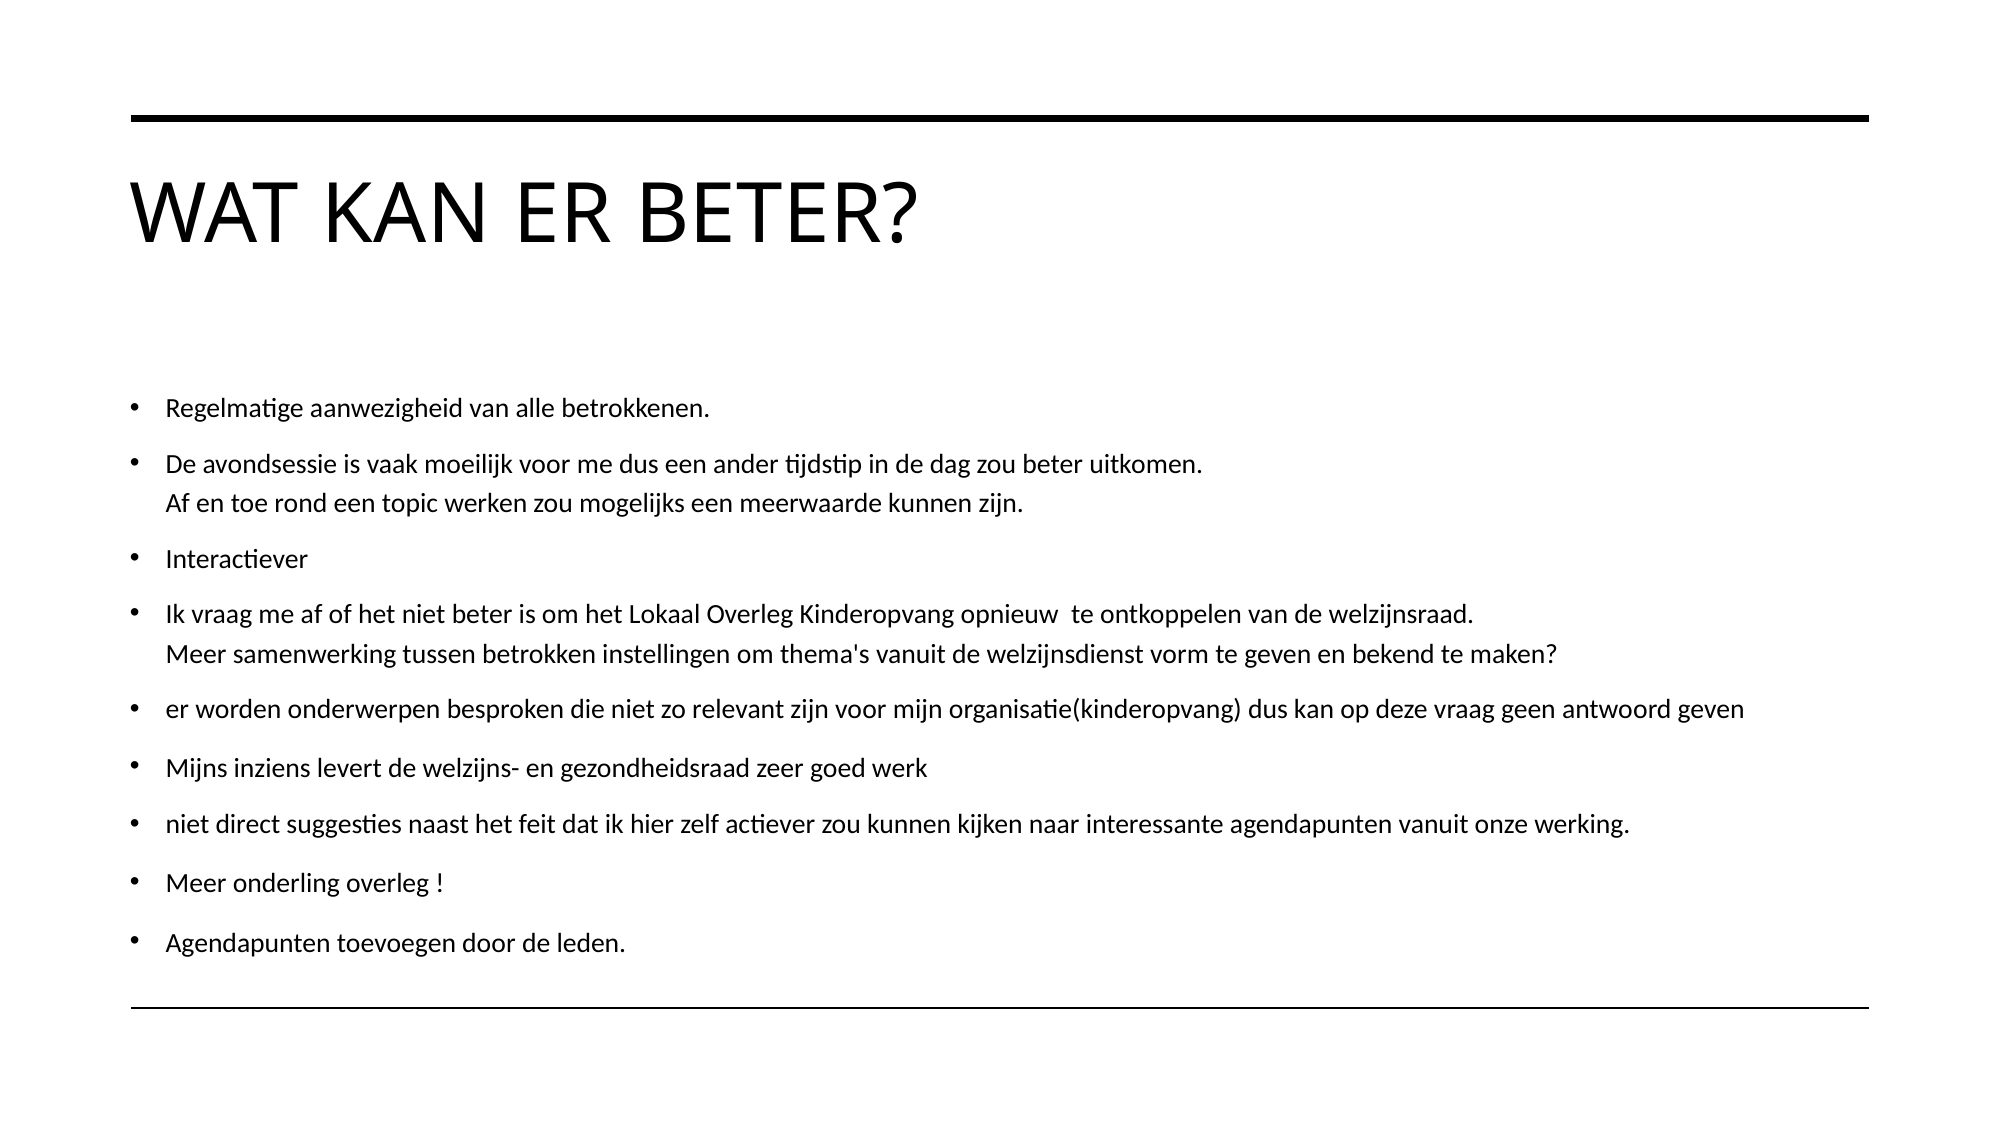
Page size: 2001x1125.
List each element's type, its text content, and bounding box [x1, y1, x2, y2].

title Wat kan er beter? [114, 151, 1869, 376]
list Regelmatige aanwezigheid van alle betrokkenen. De avondsessie is vaak moeilijk voor me dus een ander tijdstip in de dag zou beter uitkomen. Af en toe rond een topic werken zou mogelijks een meerwaarde kunnen zijn. Interactiever Ik vraag me af of het niet beter is om het Lokaal Overleg Kinderopvang opnieuw te ontkoppelen van de welzijnsraad. Meer samenwerking tussen betrokken instellingen om thema's vanuit de welzijnsdienst vorm te geven en bekend te maken? er worden onderwerpen besproken die niet zo relevant zijn voor mijn organisatie(kinderopvang) dus kan op deze vraag geen antwoord geven Mijns inziens levert de welzijns- en gezondheidsraad zeer goed werk niet direct suggesties naast het feit dat ik hier zelf actiever zou kunnen kijken naar interessante agendapunten vanuit onze werking. Meer onderling overleg ! Agendapunten toevoegen door de leden. [114, 376, 1869, 973]
